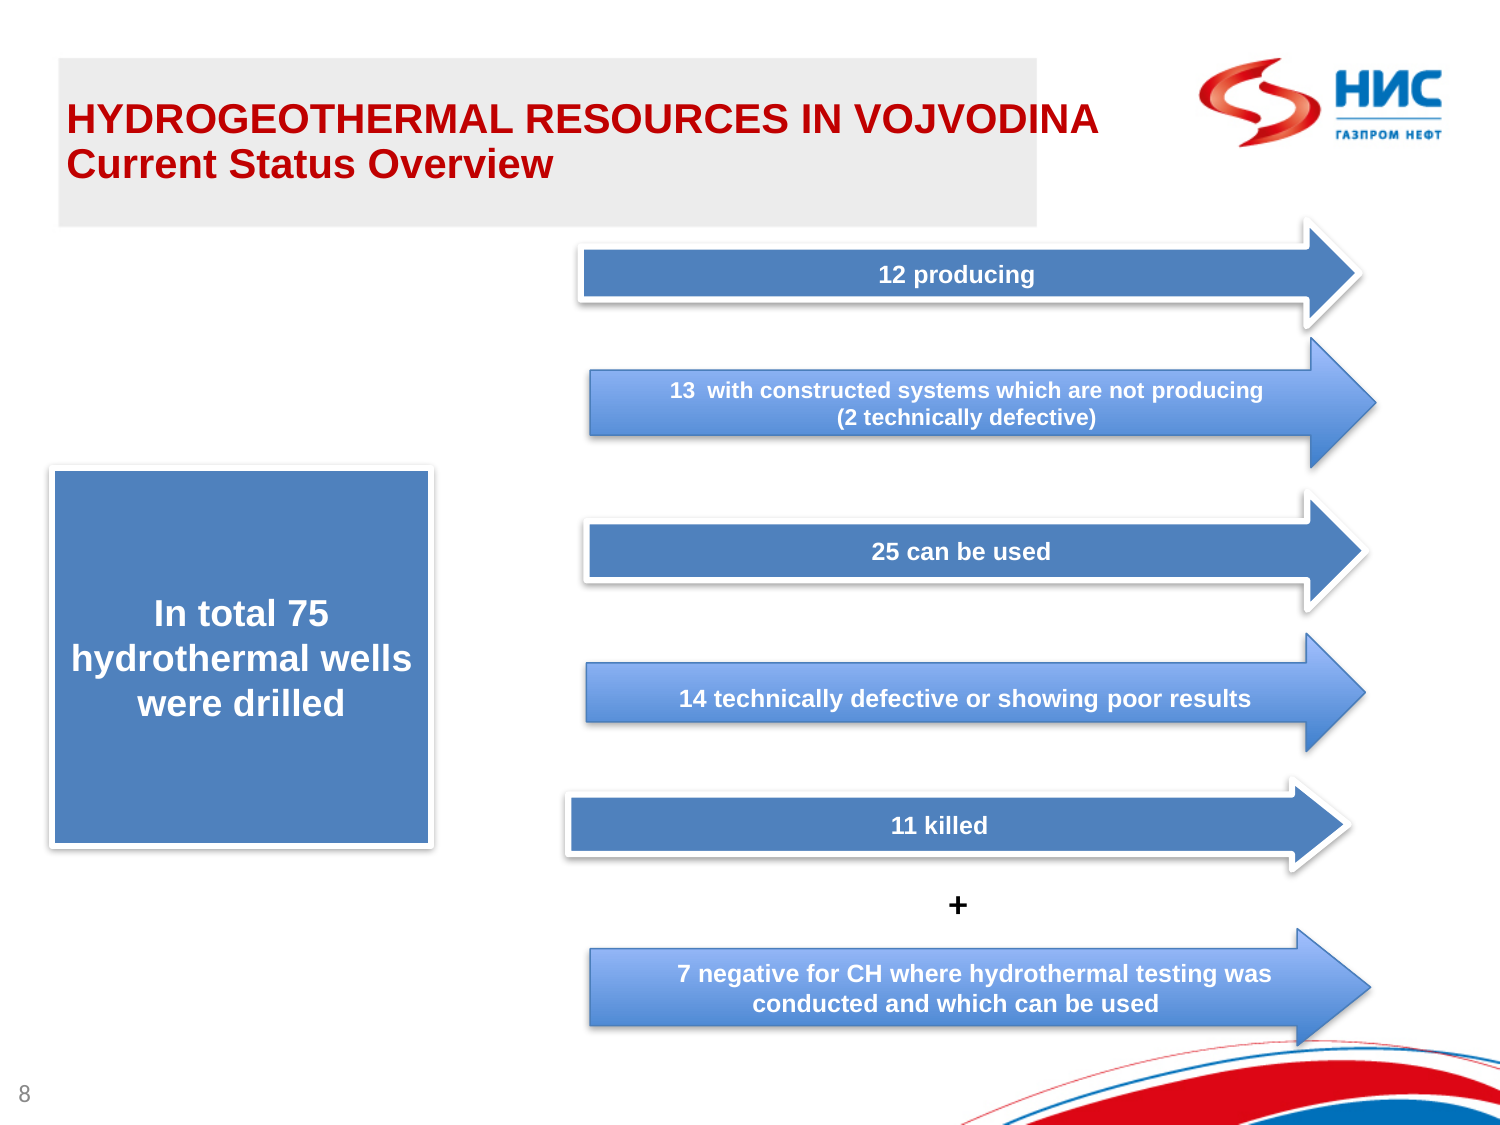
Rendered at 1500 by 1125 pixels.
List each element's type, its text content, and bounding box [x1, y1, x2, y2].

text_box 25 can be used [583, 488, 1370, 613]
slide_number 8 [3, 1062, 354, 1123]
picture [0, 0, 1500, 1125]
text_box 11 killed [565, 776, 1352, 873]
text_box In total 75 hydrothermal wells were drilled [49, 465, 434, 849]
text_box HYDROGEOTHERMAL RESOURCES IN VOJVODINA Current Status Overview [51, 89, 1116, 208]
text_box 14 technically defective or showing poor results [585, 632, 1366, 753]
text_box 12 producing [577, 216, 1363, 330]
text_box with constructed systems which are not producing (2 technically defective) [589, 336, 1377, 469]
text_box 7 negative for CH where hydrothermal testing was conducted and which can be used [589, 927, 1372, 1047]
text_box + [911, 890, 1006, 914]
